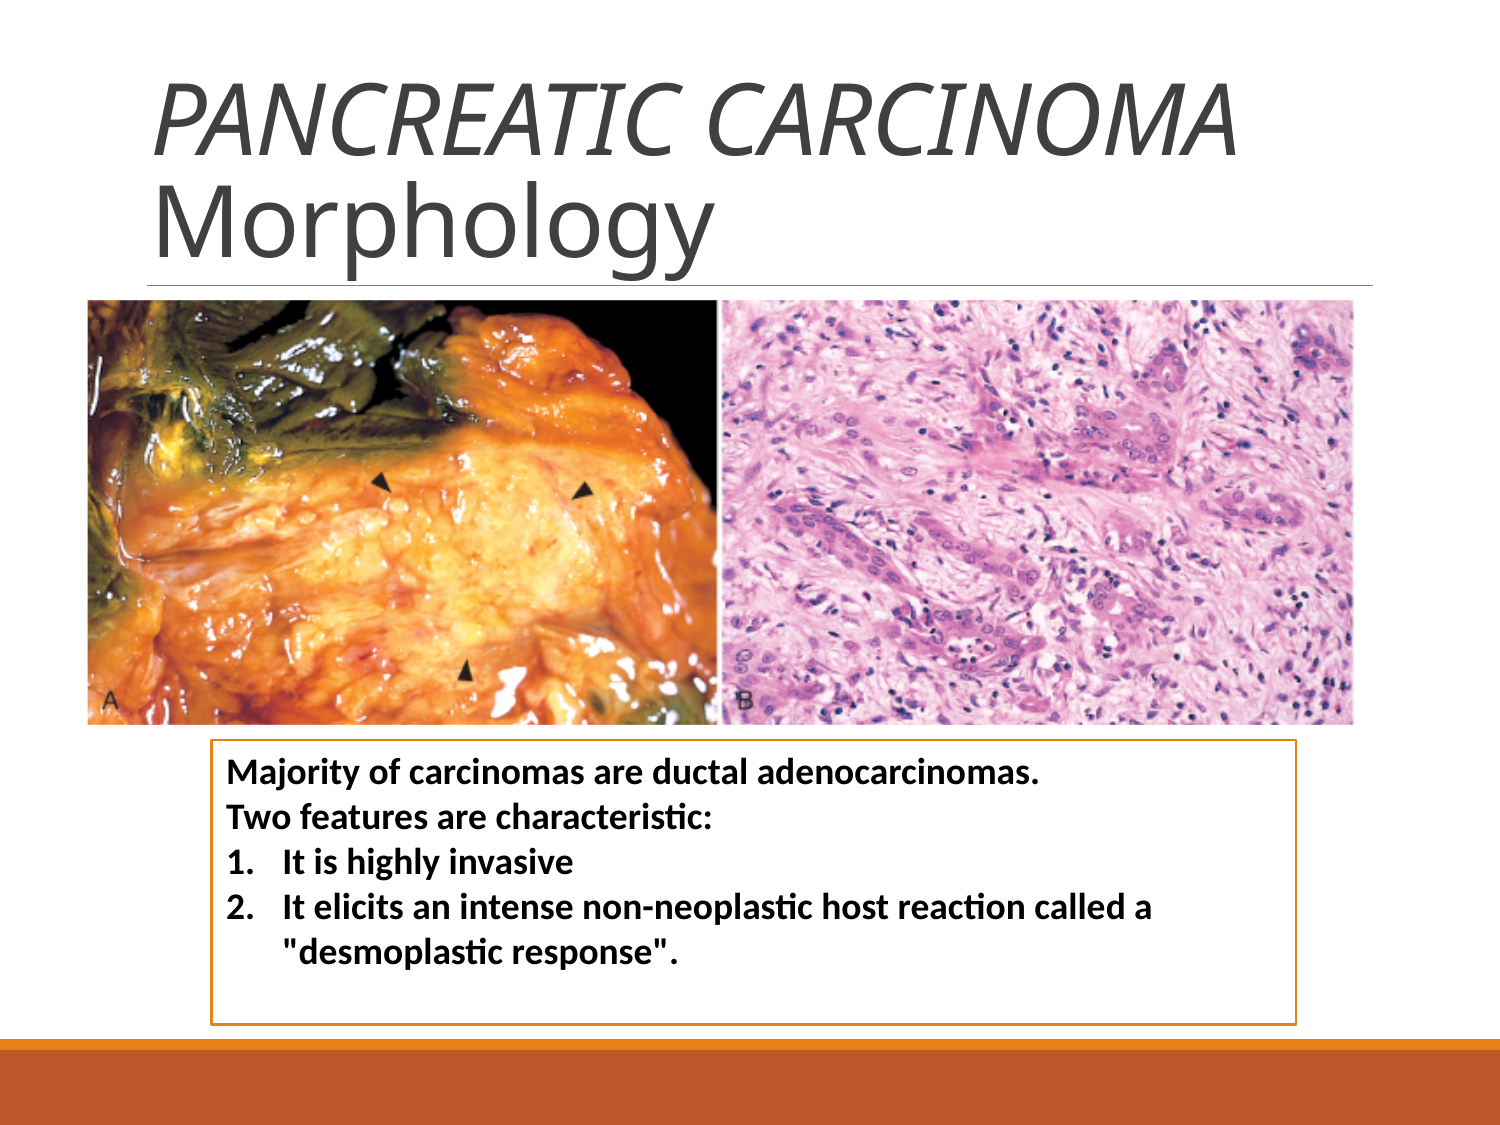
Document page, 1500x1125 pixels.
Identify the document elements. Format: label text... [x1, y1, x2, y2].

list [86, 299, 1355, 726]
title PANCREATIC CARCINOMA Morphology [135, 47, 1373, 285]
text_box Majority of carcinomas are ductal adenocarcinomas. Two features are characteristic: It is highly invasive It elicits an intense non-neoplastic host reaction called a "desmoplastic response". [210, 739, 1297, 1026]
